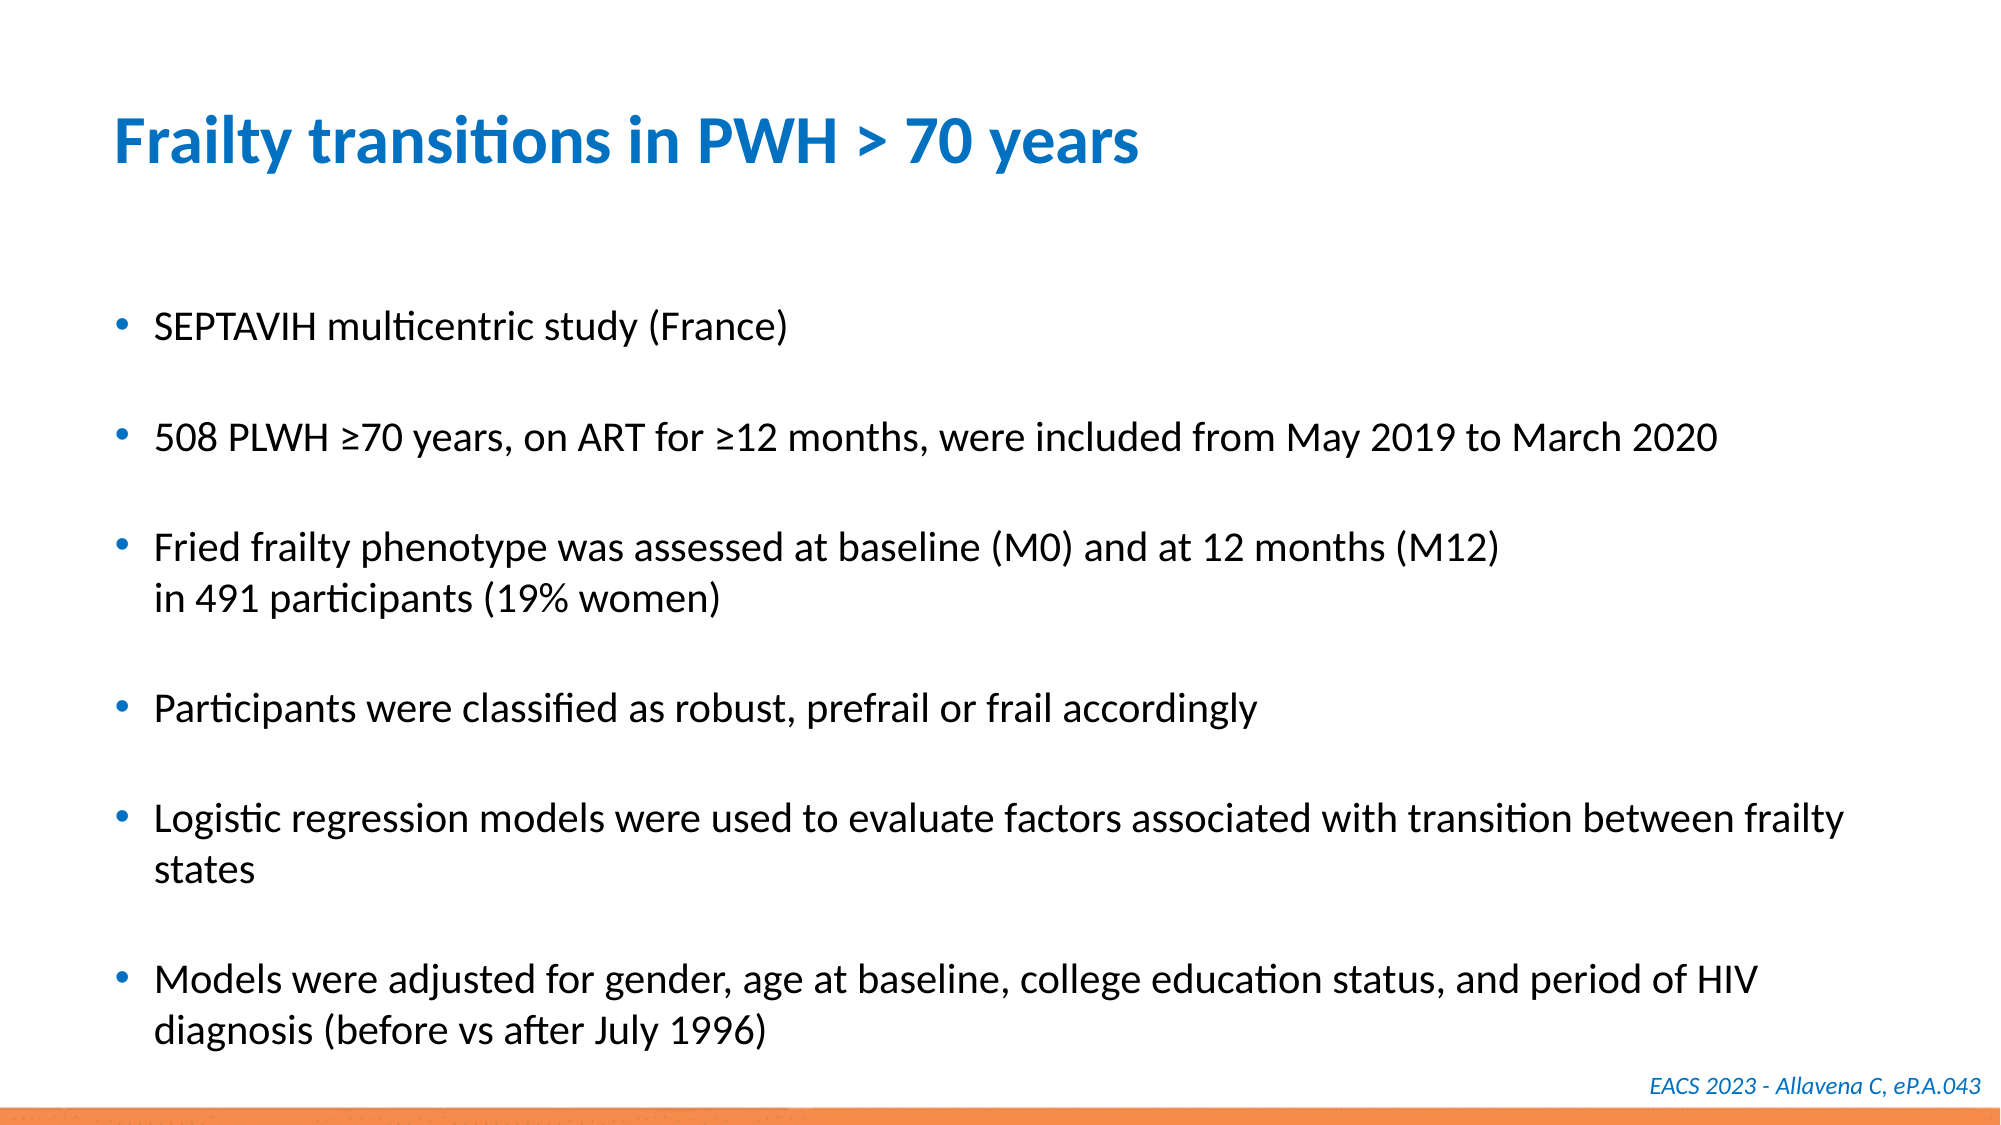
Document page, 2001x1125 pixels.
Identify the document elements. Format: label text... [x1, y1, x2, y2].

list SEPTAVIH multicentric study (France) 508 PLWH ≥70 years, on ART for ≥12 months, were included from May 2019 to March 2020 Fried frailty phenotype was assessed at baseline (M0) and at 12 months (M12) in 491 participants (19% women) Participants were classified as robust, prefrail or frail accordingly Logistic regression models were used to evaluate factors associated with transition between frailty states Models were adjusted for gender, age at baseline, college education status, and period of HIV diagnosis (before vs after July 1996) [99, 290, 1900, 1061]
title Frailty transitions in PWH > 70 years [99, 42, 1493, 230]
text_box EACS 2023 - Allavena C, eP.A.043 [1634, 1062, 1997, 1108]
picture [0, 0, 2001, 1125]
